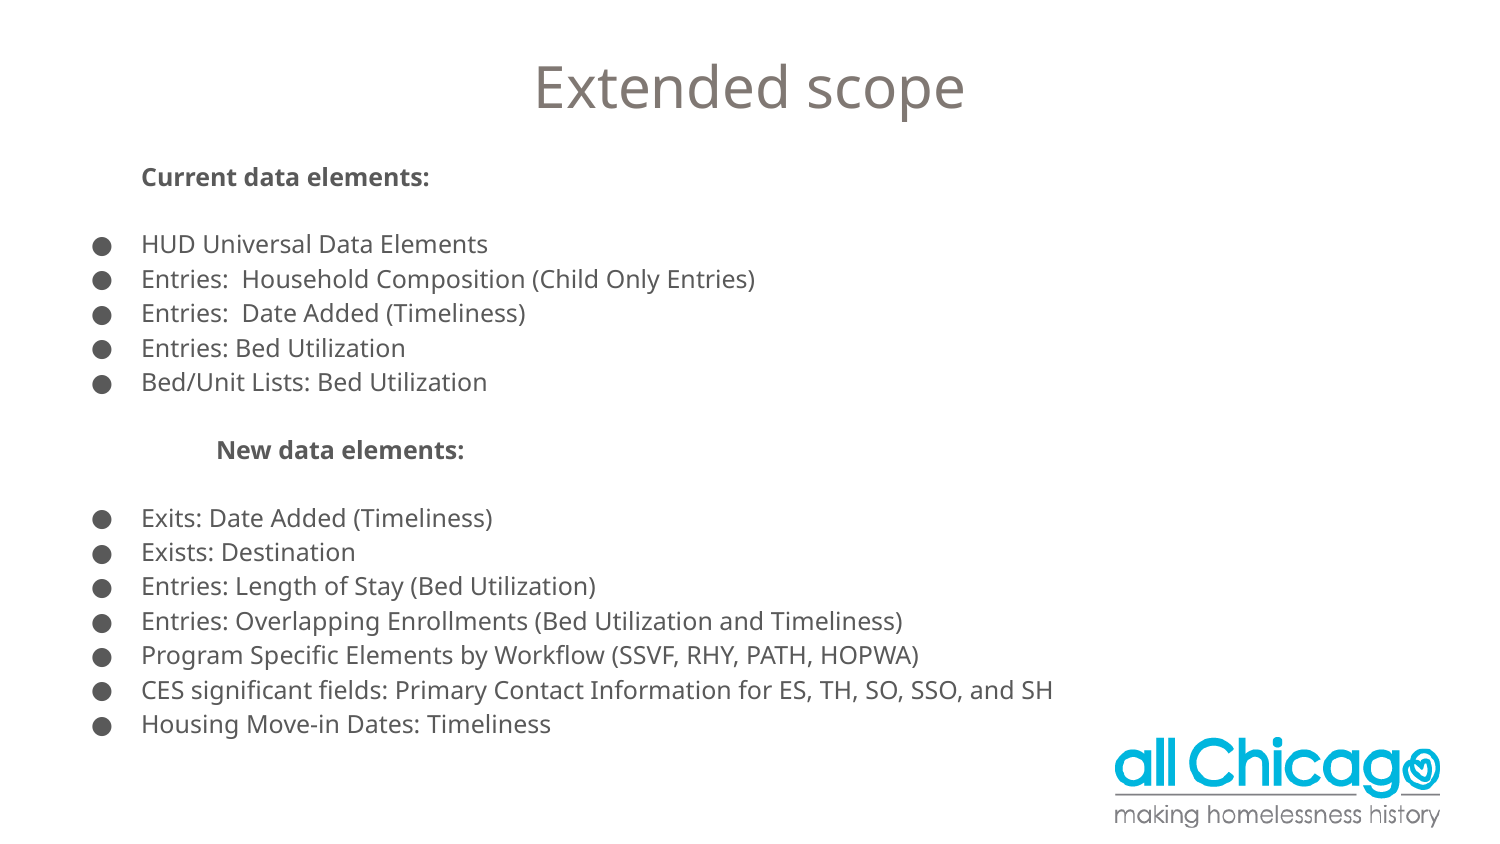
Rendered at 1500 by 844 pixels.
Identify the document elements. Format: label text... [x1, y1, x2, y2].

title Extended scope [51, 35, 1449, 130]
picture [1115, 737, 1440, 828]
list Current data elements: HUD Universal Data Elements Entries: Household Composition (Child Only Entries) Entries: Date Added (Timeliness) Entries: Bed Utilization Bed/Unit Lists: Bed Utilization New data elements: Exits: Date Added (Timeliness) Exists: Destination Entries: Length of Stay (Bed Utilization) Entries: Overlapping Enrollments (Bed Utilization and Timeliness) Program Specific Elements by Workflow (SSVF, RHY, PATH, HOPWA) CES significant fields: Primary Contact Information for ES, TH, SO, SSO, and SH Housing Move-in Dates: Timeliness [51, 141, 1449, 703]
